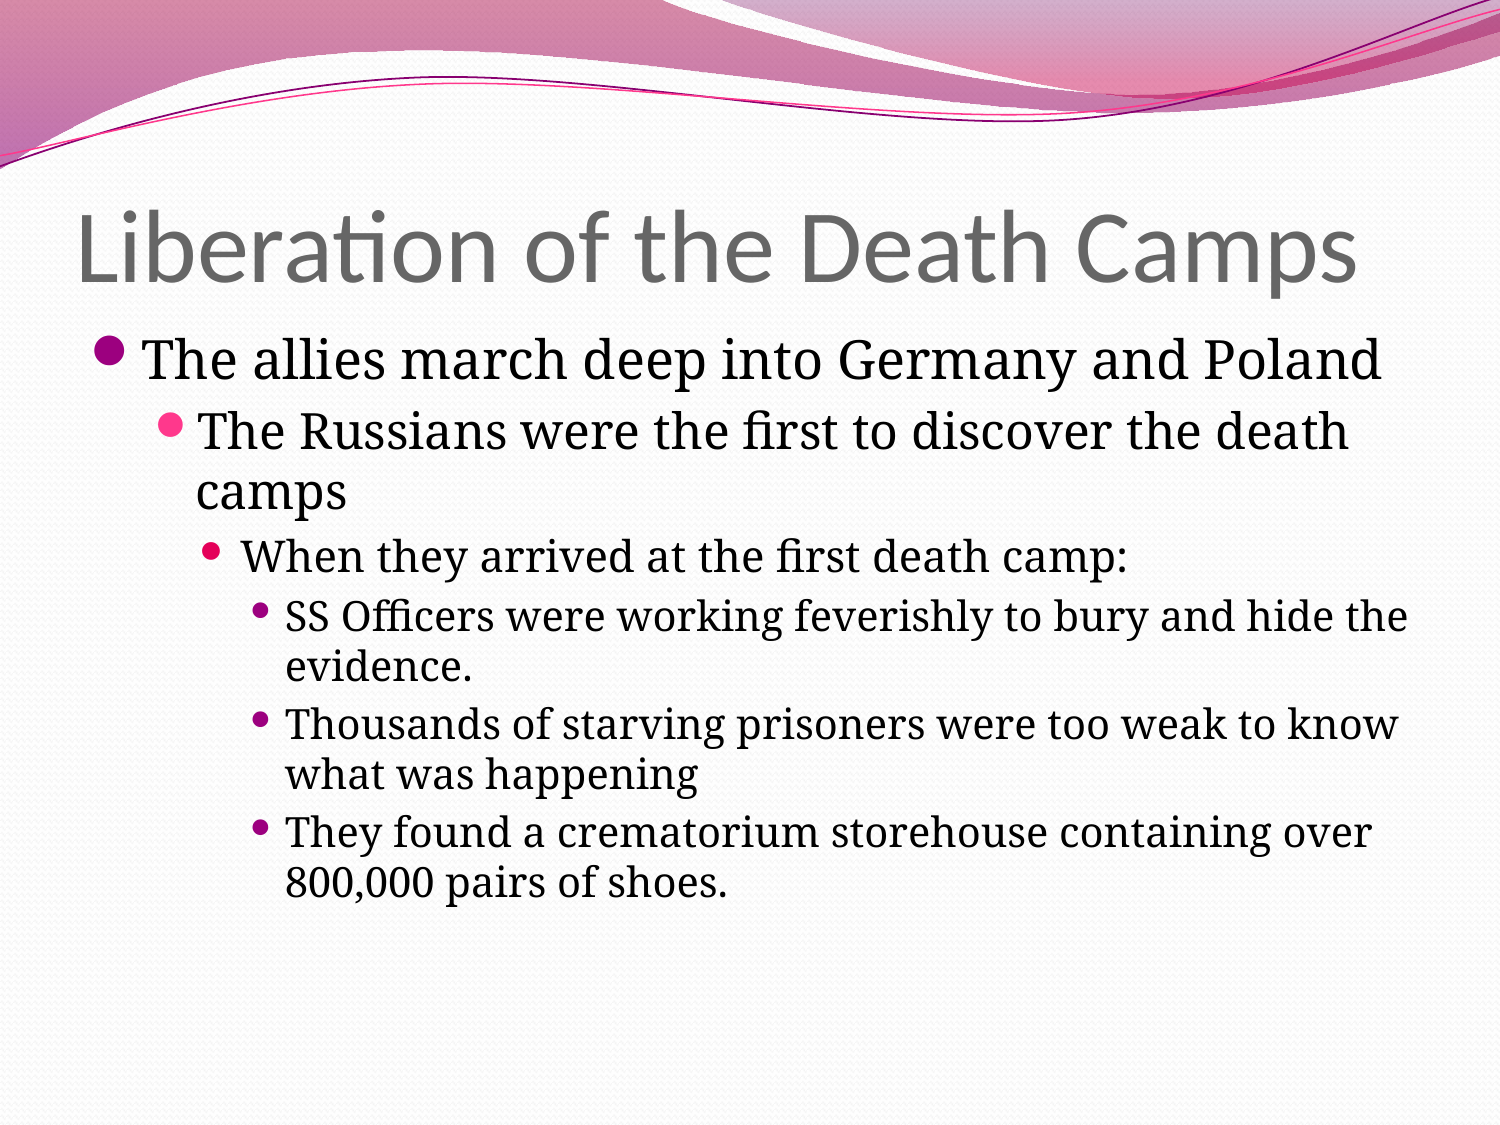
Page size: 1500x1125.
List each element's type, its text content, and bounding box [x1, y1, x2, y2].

list The allies march deep into Germany and Poland The Russians were the first to discover the death camps When they arrived at the first death camp: SS Officers were working feverishly to bury and hide the evidence. Thousands of starving prisoners were too weak to know what was happening They found a crematorium storehouse containing over 800,000 pairs of shoes. [74, 317, 1426, 1038]
title Liberation of the Death Camps [74, 115, 1426, 304]
